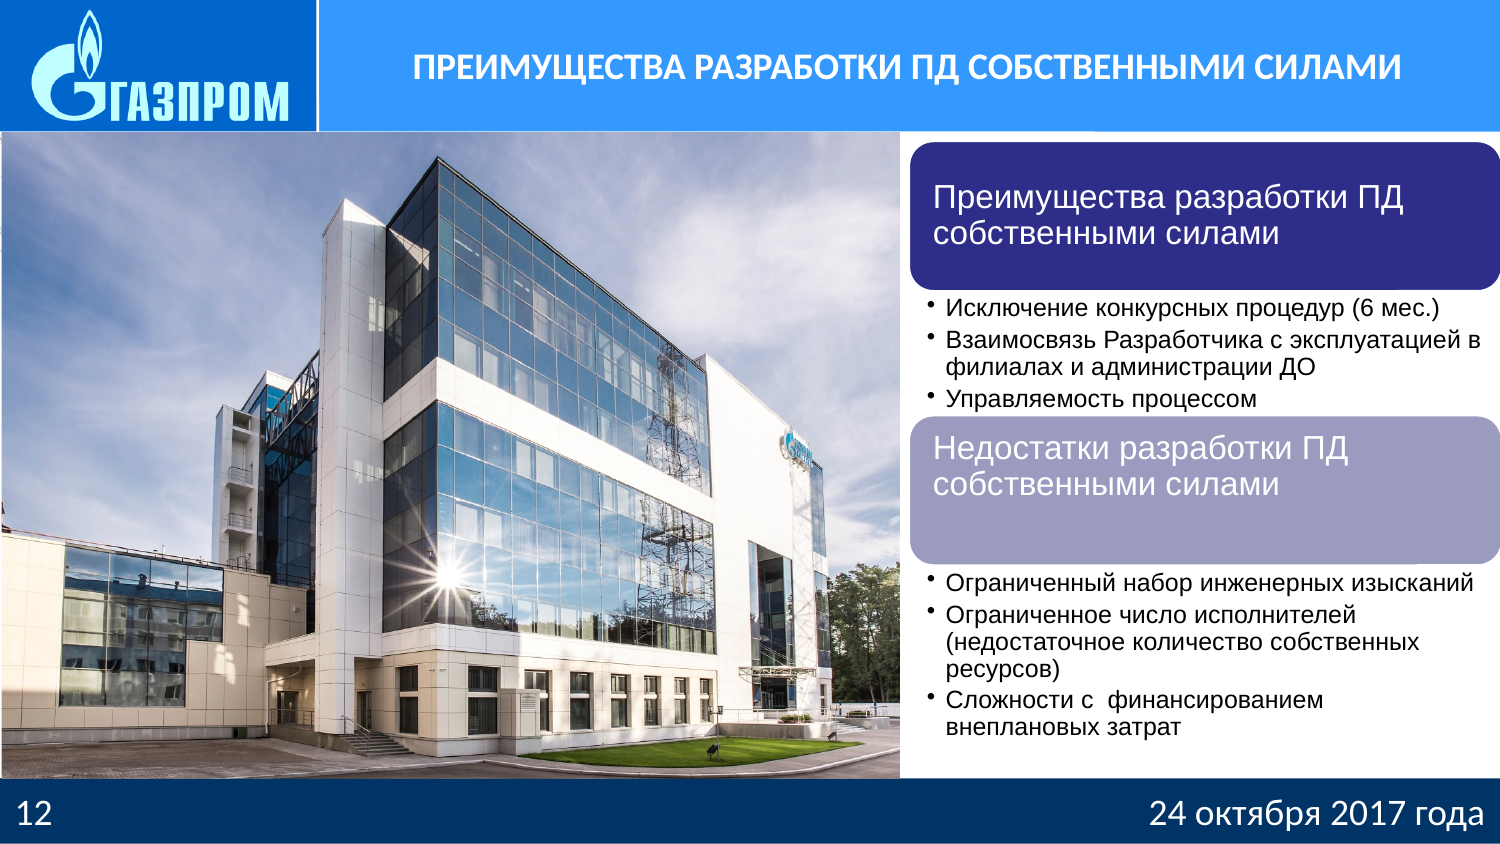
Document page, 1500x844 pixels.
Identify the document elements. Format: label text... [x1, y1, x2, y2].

picture [1, 132, 901, 779]
title Преимущества разработки ПД собственными силами [315, 0, 1500, 130]
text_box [907, 136, 1500, 777]
